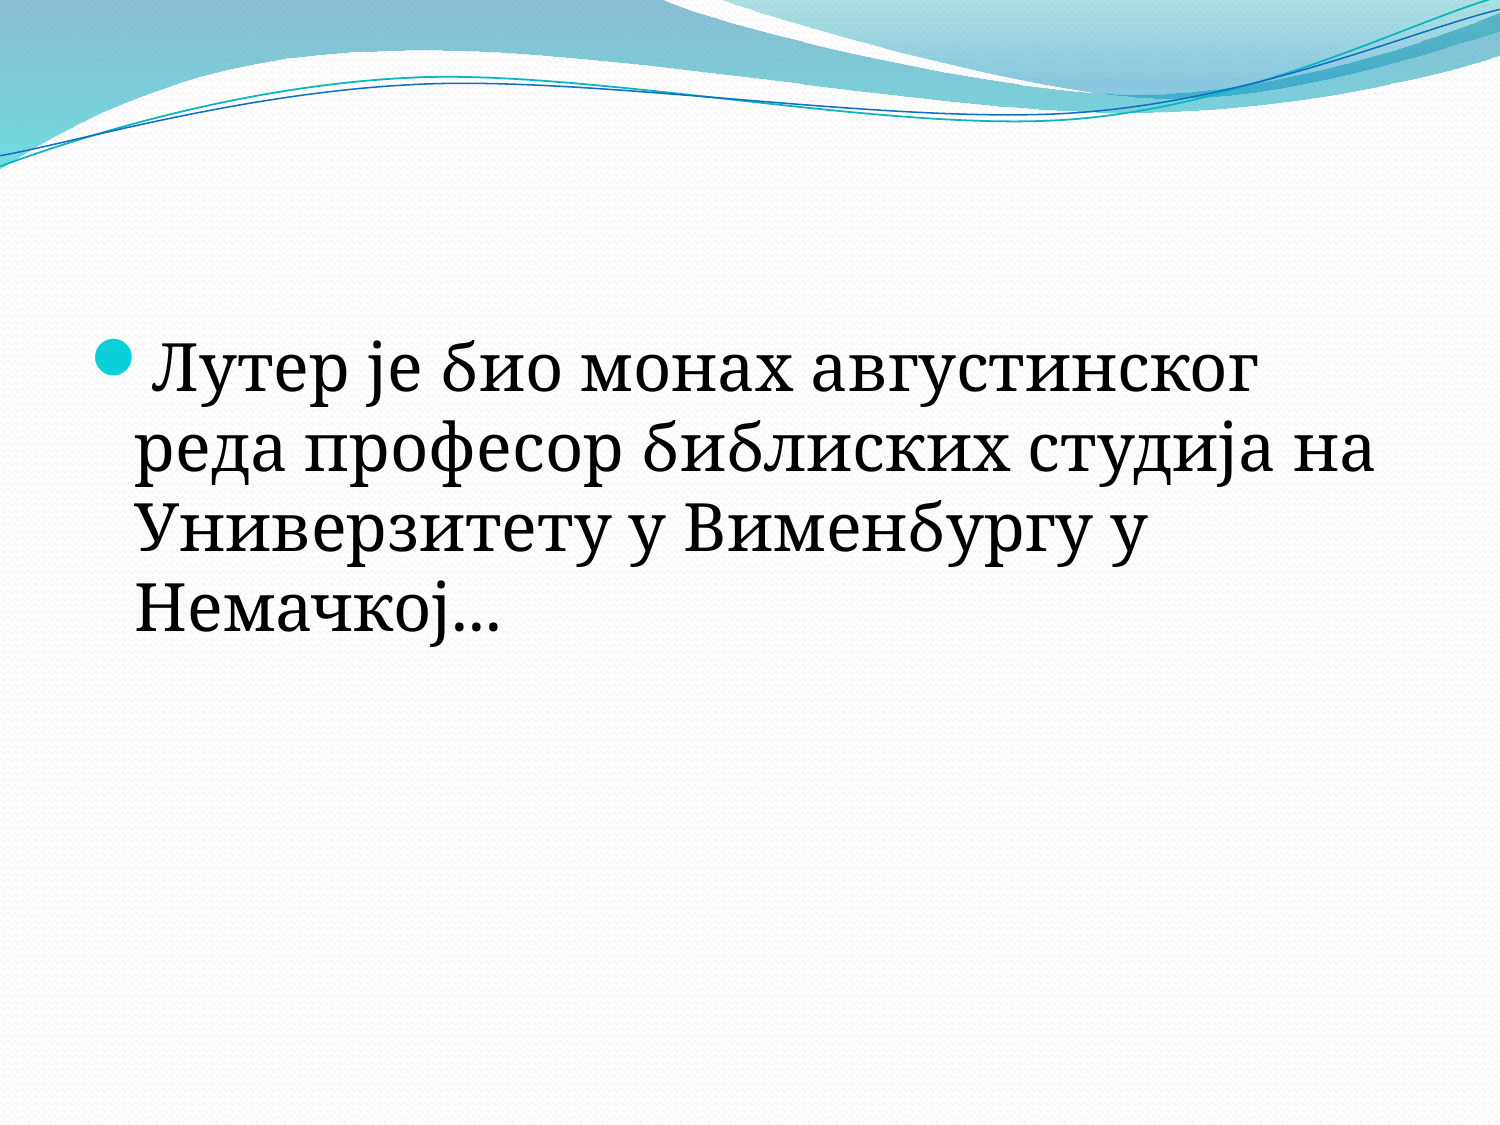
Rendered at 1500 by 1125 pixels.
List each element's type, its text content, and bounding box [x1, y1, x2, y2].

list Лутер је био монах августинског реда професор библиских студија на Универзитету у Вименбургу у Немачкој... [75, 317, 1425, 1038]
